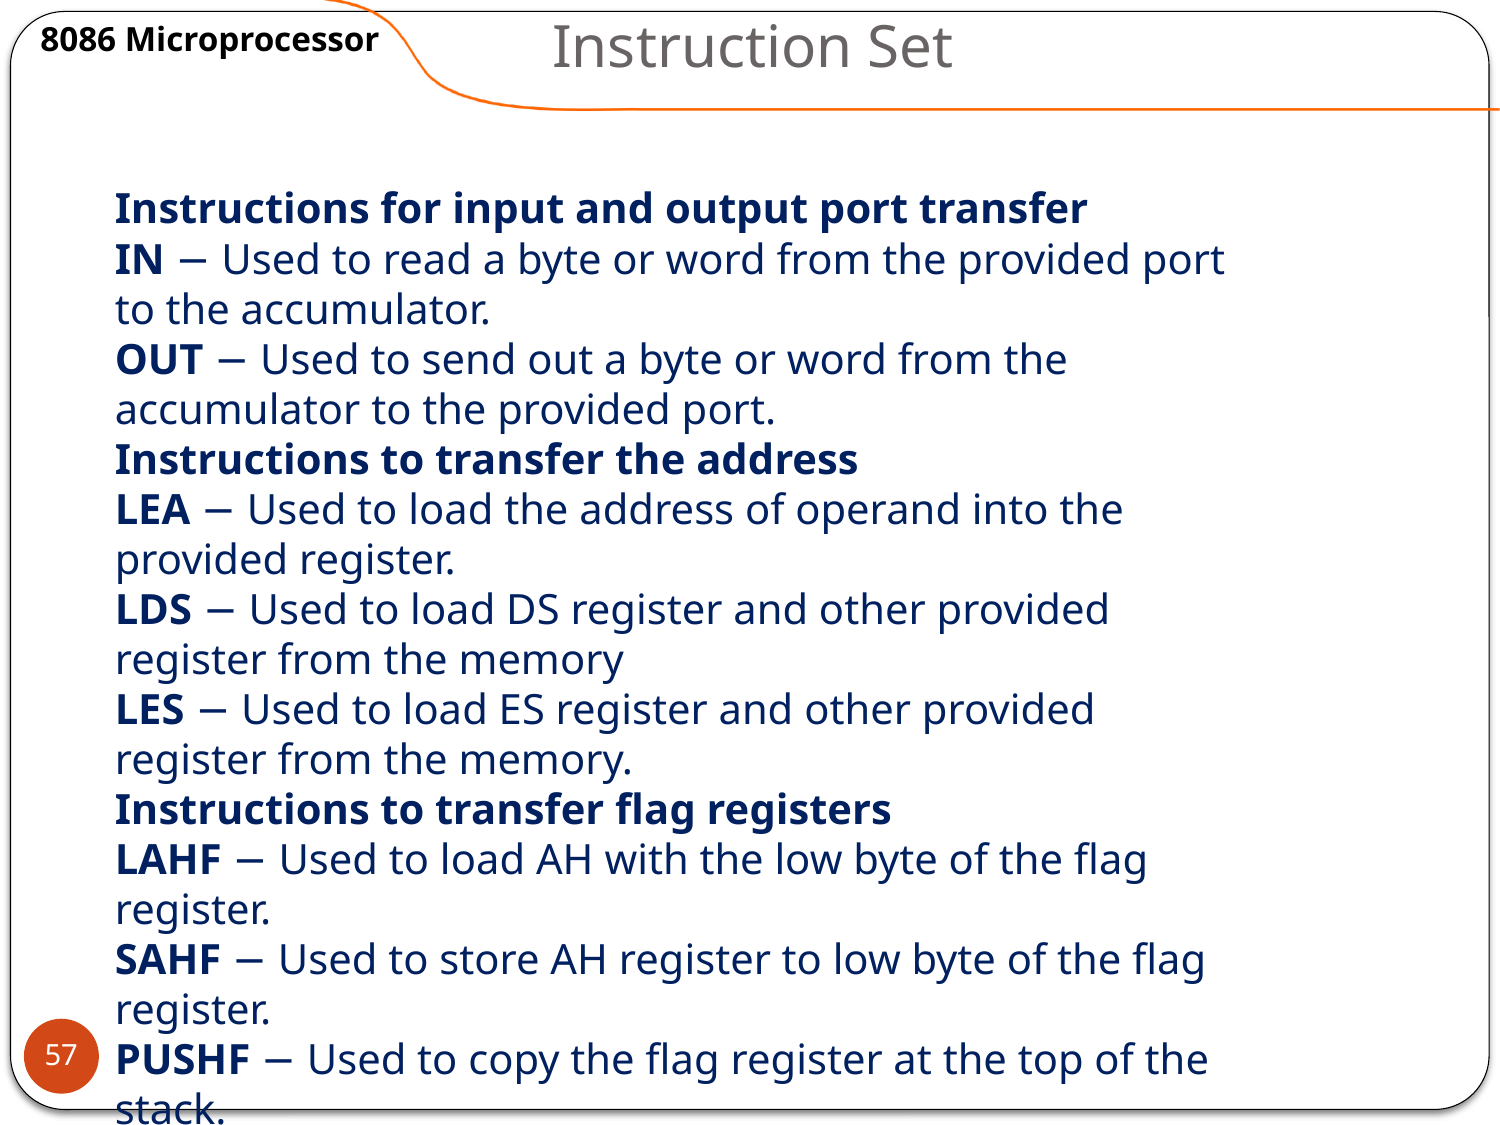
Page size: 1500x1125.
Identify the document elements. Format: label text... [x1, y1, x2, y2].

slide_number 57 [23, 1018, 99, 1094]
title Instruction Set [537, 0, 988, 94]
text_box Instructions for input and output port transfer IN − Used to read a byte or word from the provided port to the accumulator. OUT − Used to send out a byte or word from the accumulator to the provided port. Instructions to transfer the address LEA − Used to load the address of operand into the provided register. LDS − Used to load DS register and other provided register from the memory LES − Used to load ES register and other provided register from the memory. Instructions to transfer flag registers LAHF − Used to load AH with the low byte of the flag register. SAHF − Used to store AH register to low byte of the flag register. PUSHF − Used to copy the flag register at the top of the stack. POPF − Used to copy a word at the top of the stack to the flag register. [99, 174, 1263, 1125]
text_box 8086 Microprocessor [10, 10, 411, 66]
picture [308, 0, 1500, 111]
